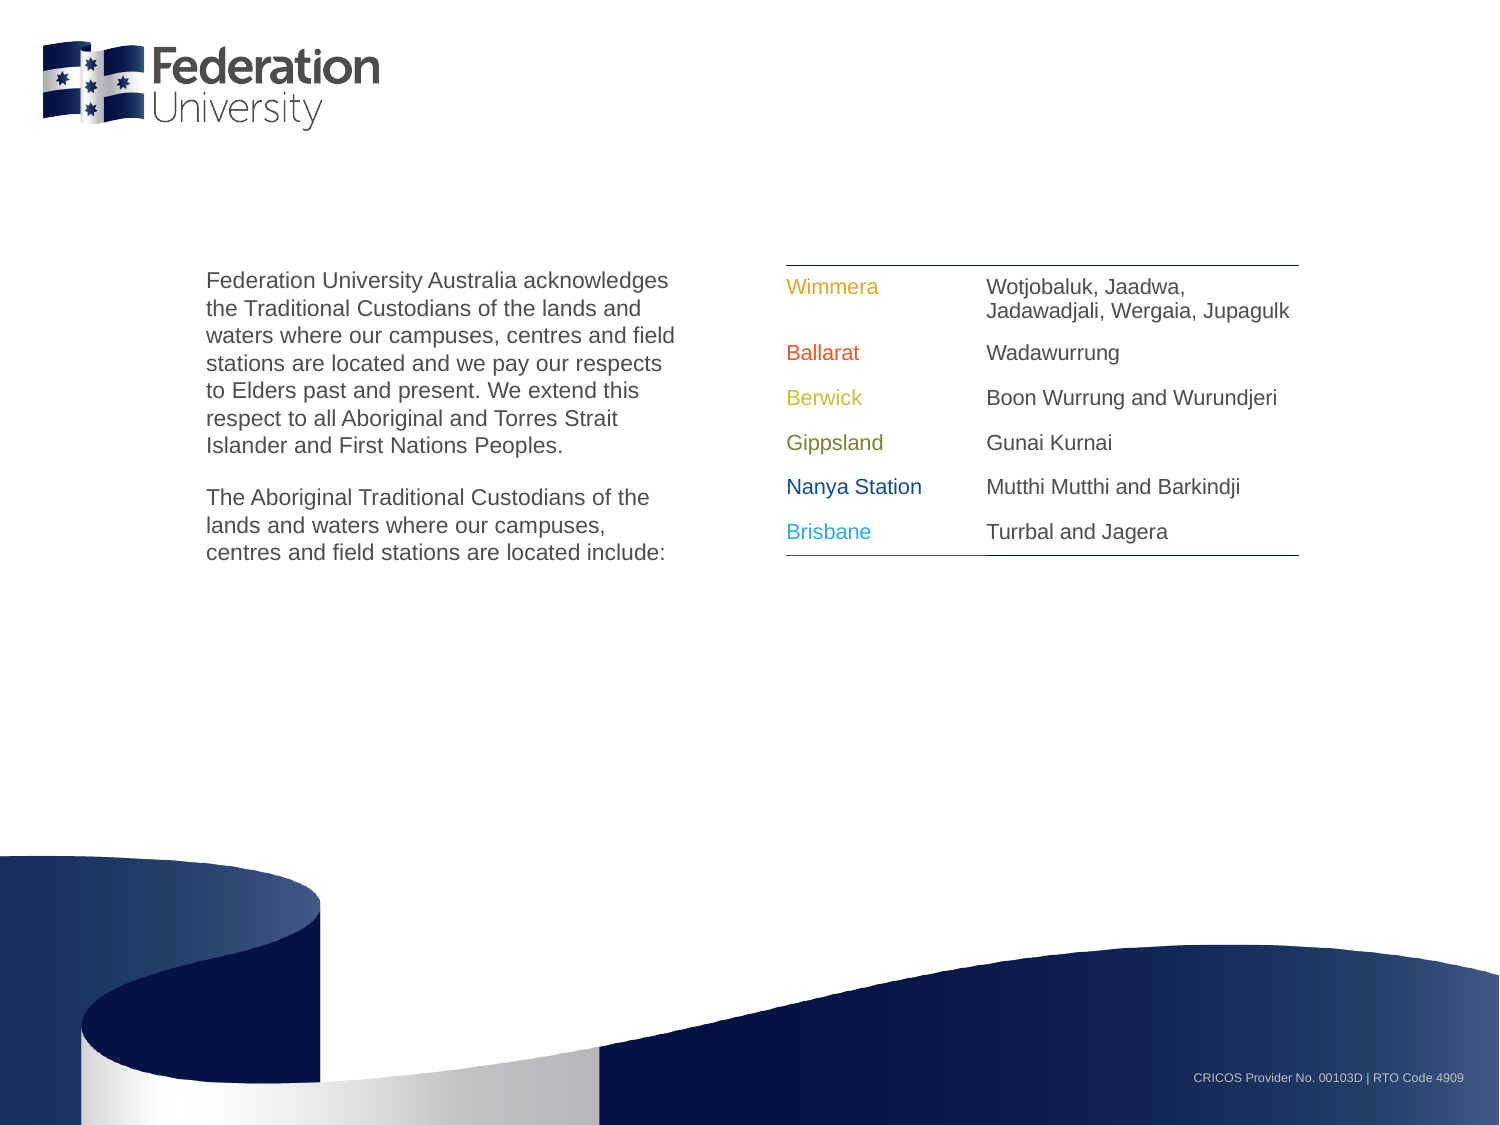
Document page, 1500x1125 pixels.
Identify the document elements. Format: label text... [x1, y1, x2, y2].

table_cell Ballarat [786, 332, 986, 377]
table_cell Boon Wurrung and Wurundjeri [986, 377, 1299, 422]
picture [43, 41, 379, 131]
table_header Wimmera [786, 266, 986, 332]
table_cell Turrbal and Jagera [986, 511, 1299, 555]
table_header Wotjobaluk, Jaadwa, Jadawadjali, Wergaia, Jupagulk [986, 266, 1299, 332]
table_cell Brisbane [786, 511, 986, 555]
table_cell Gunai Kurnai [986, 422, 1299, 466]
picture [0, 854, 1499, 1125]
table_cell Mutthi Mutthi and Barkindji [986, 466, 1299, 511]
list Federation University Australia acknowledges the Traditional Custodians of the lands and waters where our campuses, centres and field stations are located and we pay our respects to Elders past and present. We extend this respect to all Aboriginal and Torres Strait Islander and First Nations Peoples. The Aboriginal Traditional Custodians of the lands and waters where our campuses, centres and field stations are located include: [205, 265, 714, 562]
table_cell Gippsland [786, 422, 986, 466]
table_cell Wadawurrung [986, 332, 1299, 377]
table_cell Nanya Station [786, 466, 986, 511]
table_cell Berwick [786, 377, 986, 422]
